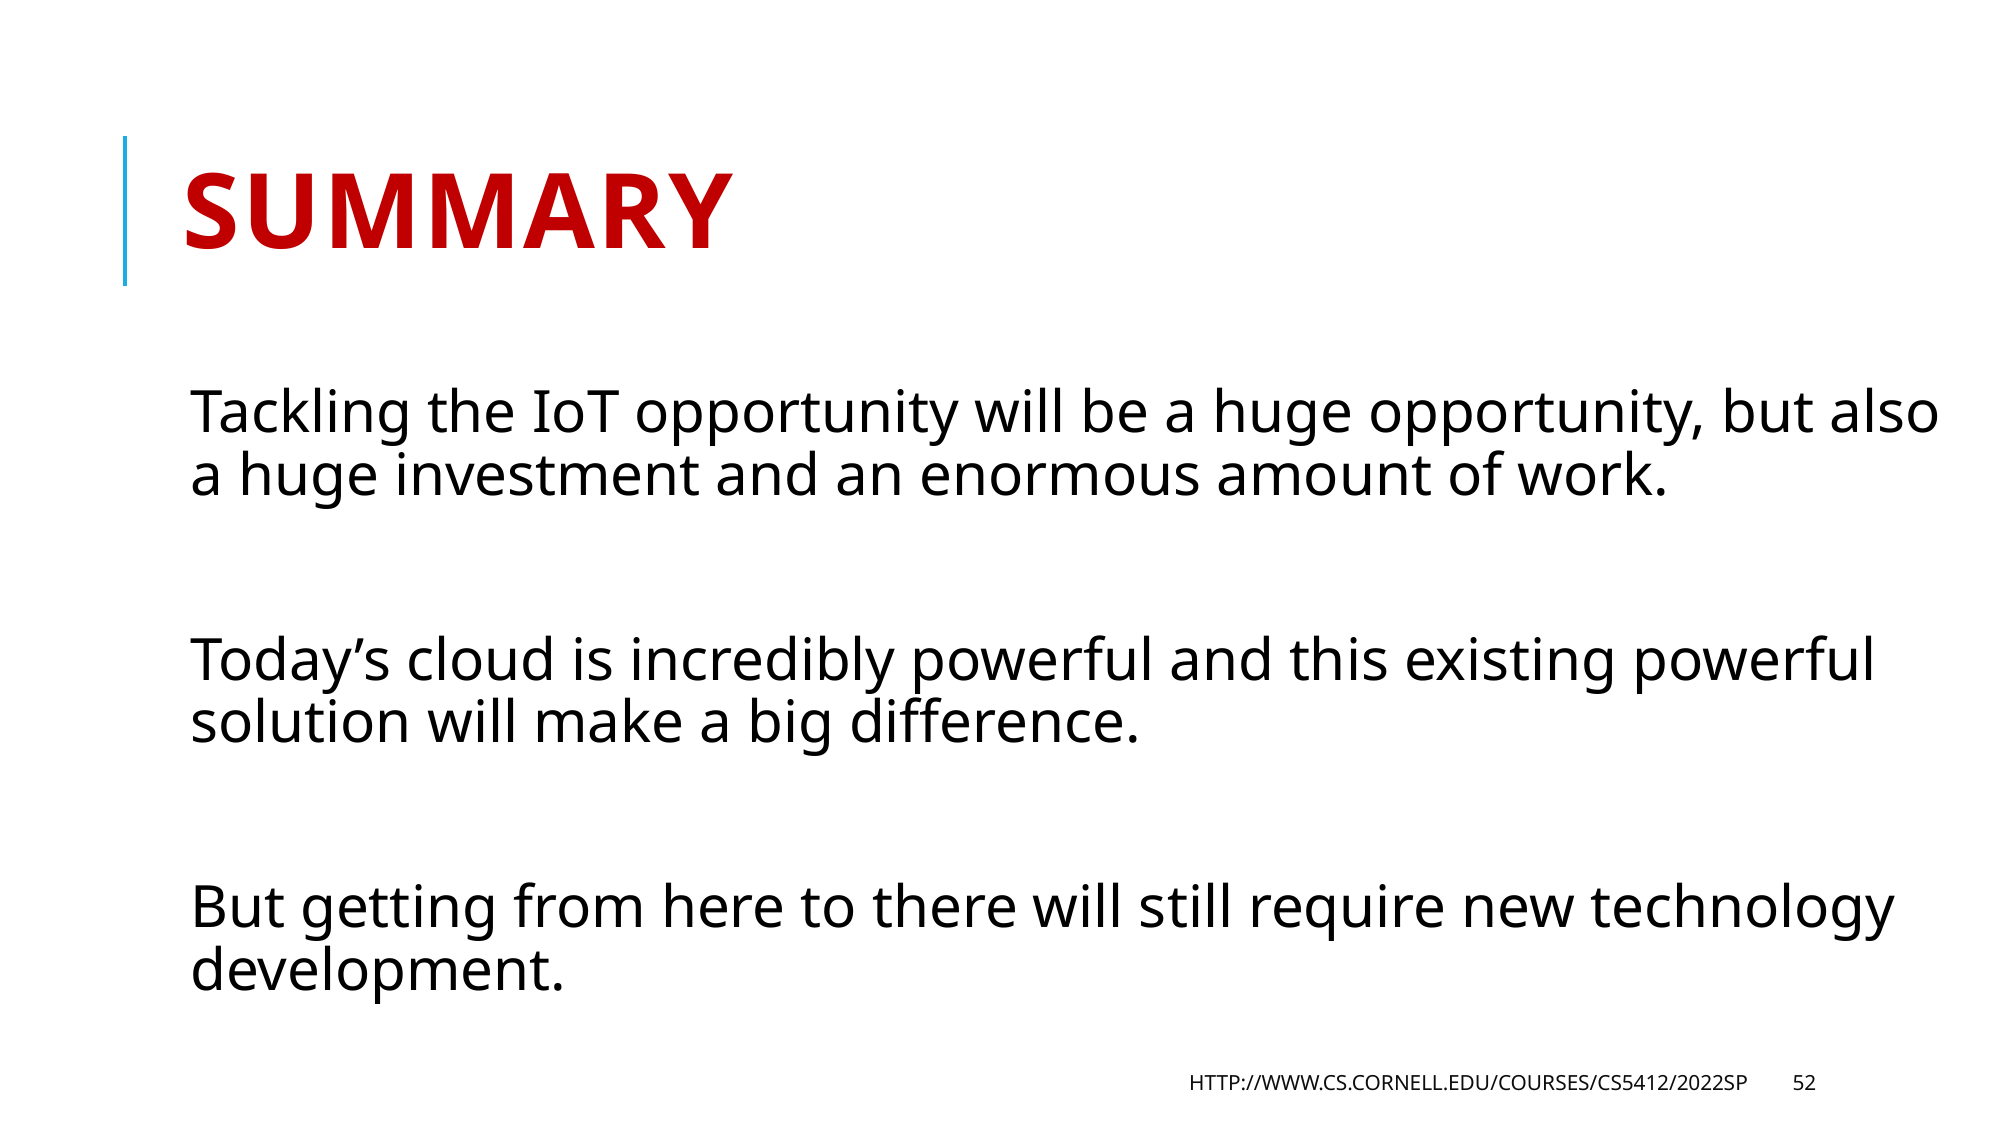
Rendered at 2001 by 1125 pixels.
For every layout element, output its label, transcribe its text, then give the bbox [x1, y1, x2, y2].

list Tackling the IoT opportunity will be a huge opportunity, but also a huge investment and an enormous amount of work. Today’s cloud is incredibly powerful and this existing powerful solution will make a big difference. But getting from here to there will still require new technology development. [168, 375, 1962, 1035]
slide_number 52 [1777, 1061, 1938, 1107]
footer http://www.cs.cornell.edu/courses/cs5412/2022sp [794, 1061, 1763, 1107]
title Summary [168, 96, 1938, 342]
